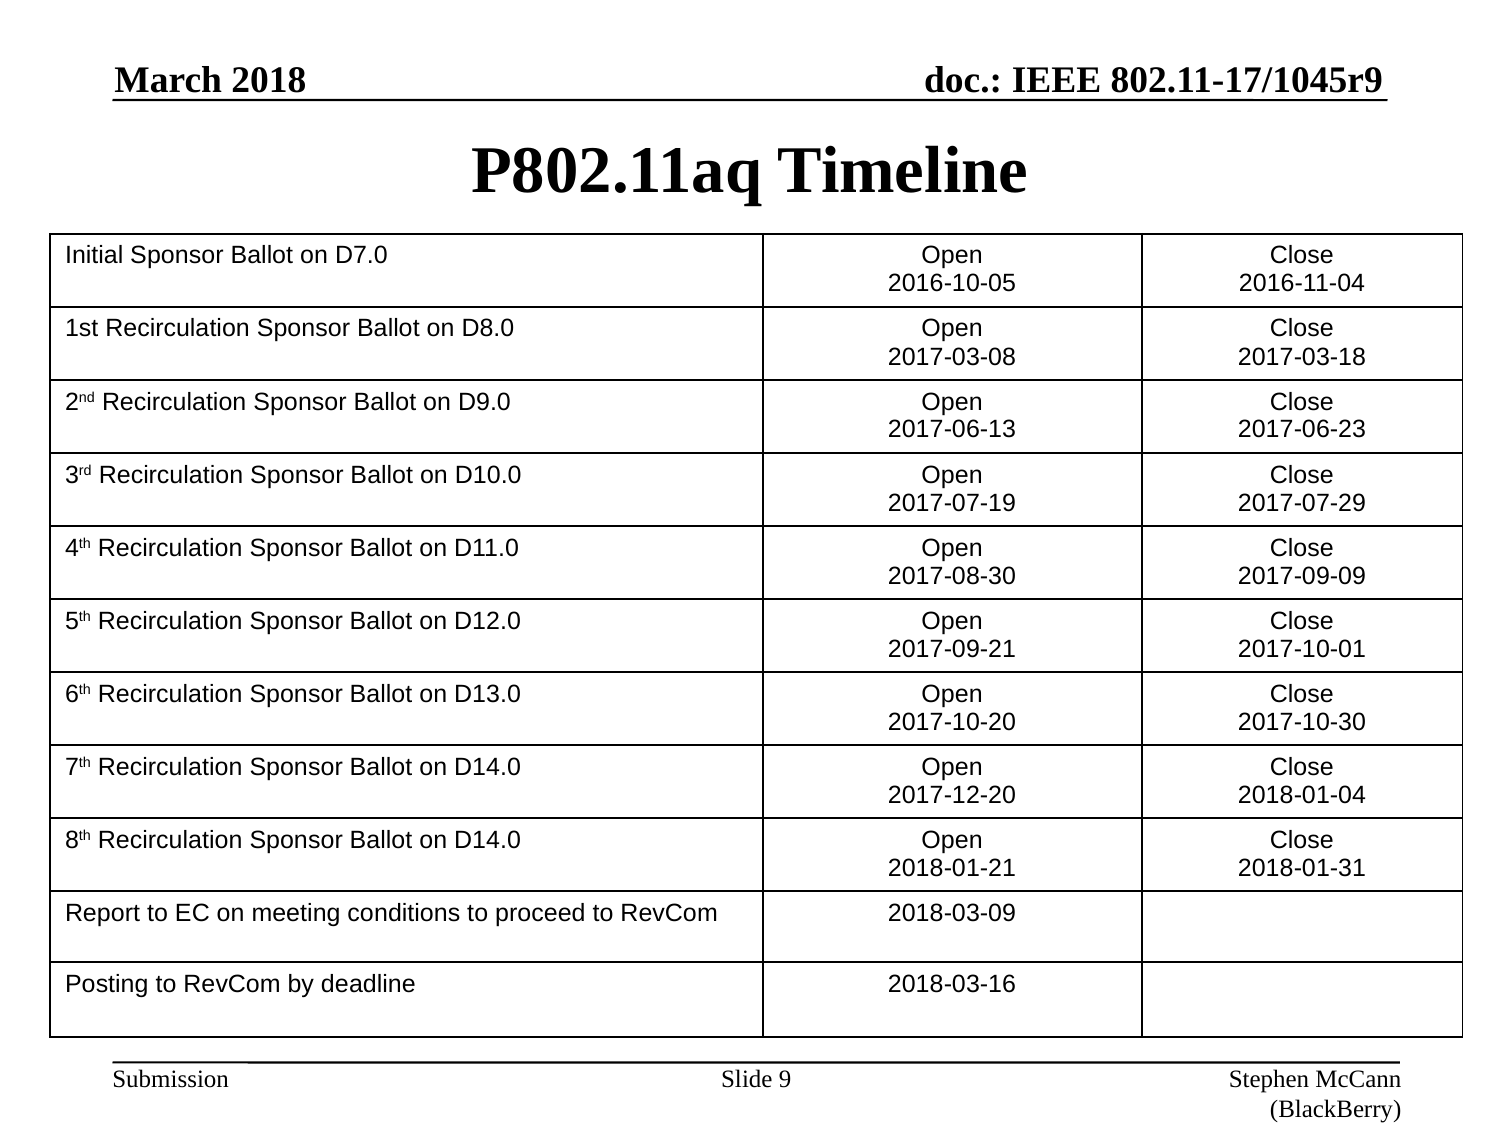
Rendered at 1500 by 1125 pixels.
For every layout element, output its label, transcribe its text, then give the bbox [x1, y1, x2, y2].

table_cell Open 2017-08-30 [764, 527, 1141, 598]
table_cell Close 2017-10-30 [1143, 673, 1462, 744]
table_cell [1143, 963, 1462, 1036]
table_cell 2018-03-16 [764, 963, 1141, 1036]
table_cell Open 2017-12-20 [764, 746, 1141, 817]
table_cell Report to EC on meeting conditions to proceed to RevCom [51, 892, 762, 961]
table_cell 6th Recirculation Sponsor Ballot on D13.0 [51, 673, 762, 744]
table_cell Posting to RevCom by deadline [51, 963, 762, 1036]
table_cell Close 2017-03-18 [1143, 308, 1462, 379]
slide_number Slide 9 [712, 1061, 800, 1093]
table_cell Close 2018-01-04 [1143, 746, 1462, 817]
table_cell Open 2017-03-08 [764, 308, 1141, 379]
table_header Initial Sponsor Ballot on D7.0 [51, 235, 762, 306]
table_cell Close 2017-10-01 [1143, 600, 1462, 671]
table_cell Close 2017-07-29 [1143, 454, 1462, 525]
table_cell Open 2017-06-13 [764, 381, 1141, 452]
table_header Close 2016-11-04 [1143, 235, 1462, 306]
table_cell [1143, 892, 1462, 961]
table_cell 7th Recirculation Sponsor Ballot on D14.0 [51, 746, 762, 817]
table_cell Close 2017-06-23 [1143, 381, 1462, 452]
table_cell 5th Recirculation Sponsor Ballot on D12.0 [51, 600, 762, 671]
table_cell Close 2018-01-31 [1143, 819, 1462, 890]
table_cell 2nd Recirculation Sponsor Ballot on D9.0 [51, 381, 762, 452]
table_cell 2018-03-09 [764, 892, 1141, 961]
table_cell Open 2017-07-19 [764, 454, 1141, 525]
table_cell 4th Recirculation Sponsor Ballot on D11.0 [51, 527, 762, 598]
table_cell 1st Recirculation Sponsor Ballot on D8.0 [51, 308, 762, 379]
table_cell Open 2017-10-20 [764, 673, 1141, 744]
table_cell 3rd Recirculation Sponsor Ballot on D10.0 [51, 454, 762, 525]
table_cell Open 2018-01-21 [764, 819, 1141, 890]
table_cell 8th Recirculation Sponsor Ballot on D14.0 [51, 819, 762, 890]
title P802.11aq Timeline [112, 112, 1388, 221]
footer Stephen McCann (BlackBerry) [1092, 1061, 1402, 1093]
table_cell Open 2017-09-21 [764, 600, 1141, 671]
table_cell Close 2017-09-09 [1143, 527, 1462, 598]
table_header Open 2016-10-05 [764, 235, 1141, 306]
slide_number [114, 54, 374, 101]
